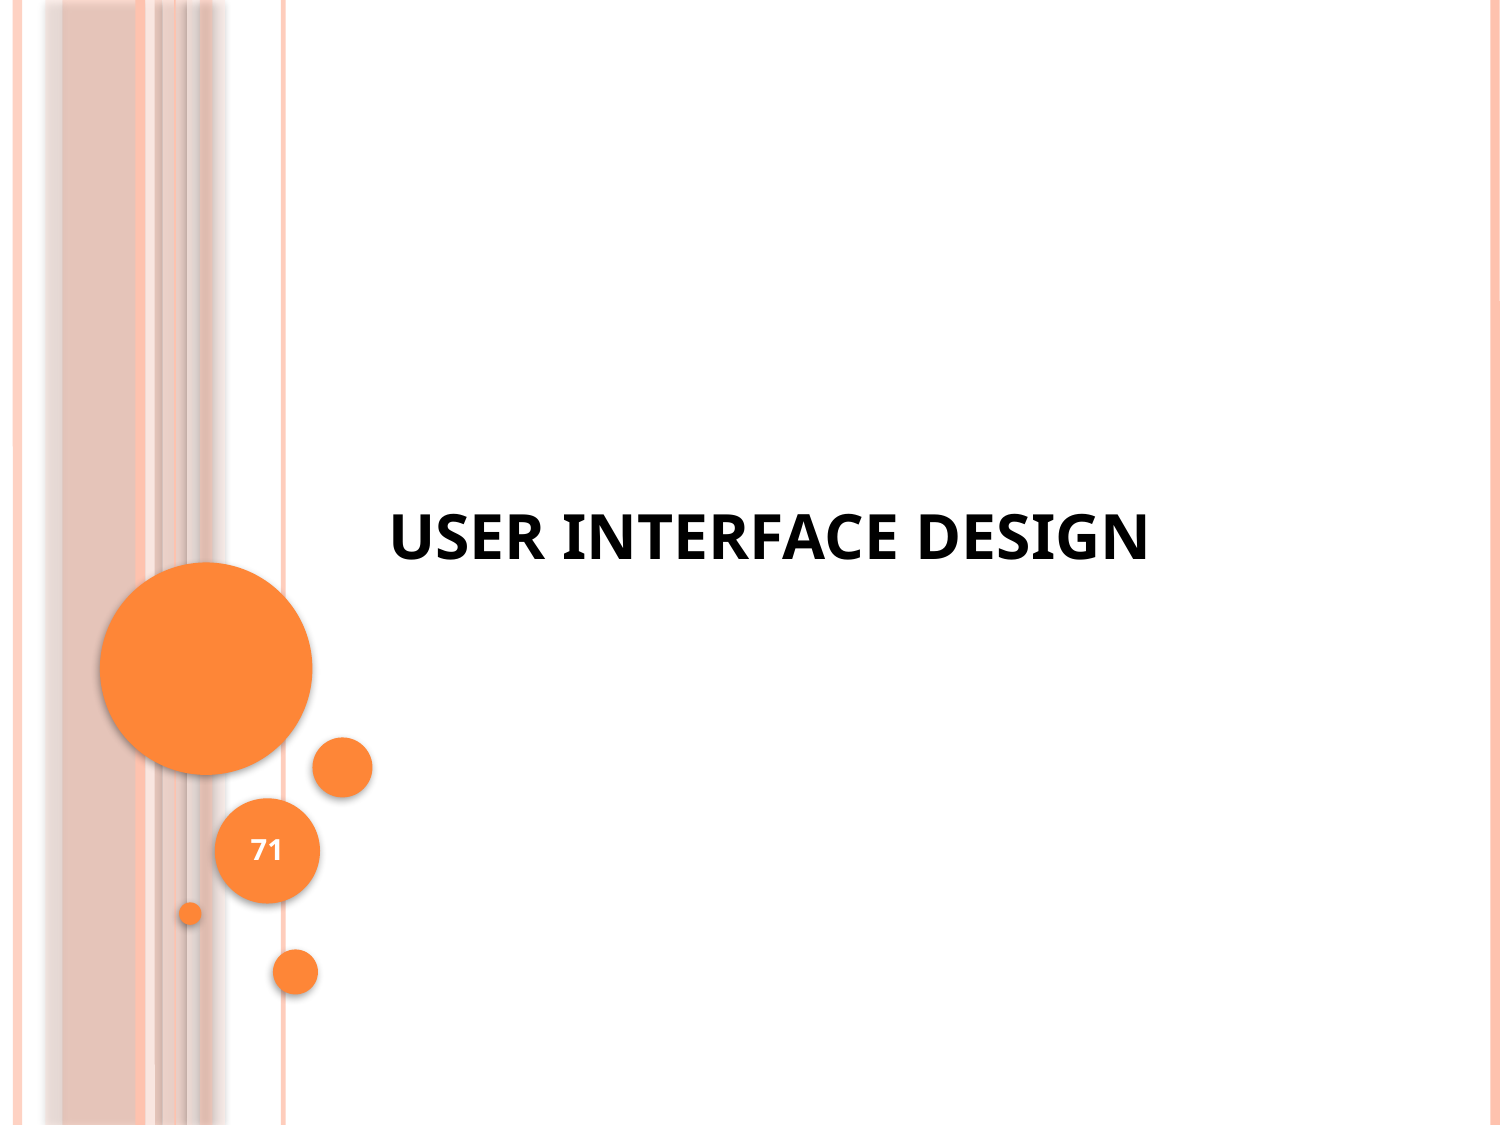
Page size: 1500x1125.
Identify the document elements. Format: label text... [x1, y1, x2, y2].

slide_number 71 [217, 808, 318, 894]
title USER INTERFACE DESIGN [162, 337, 1378, 579]
